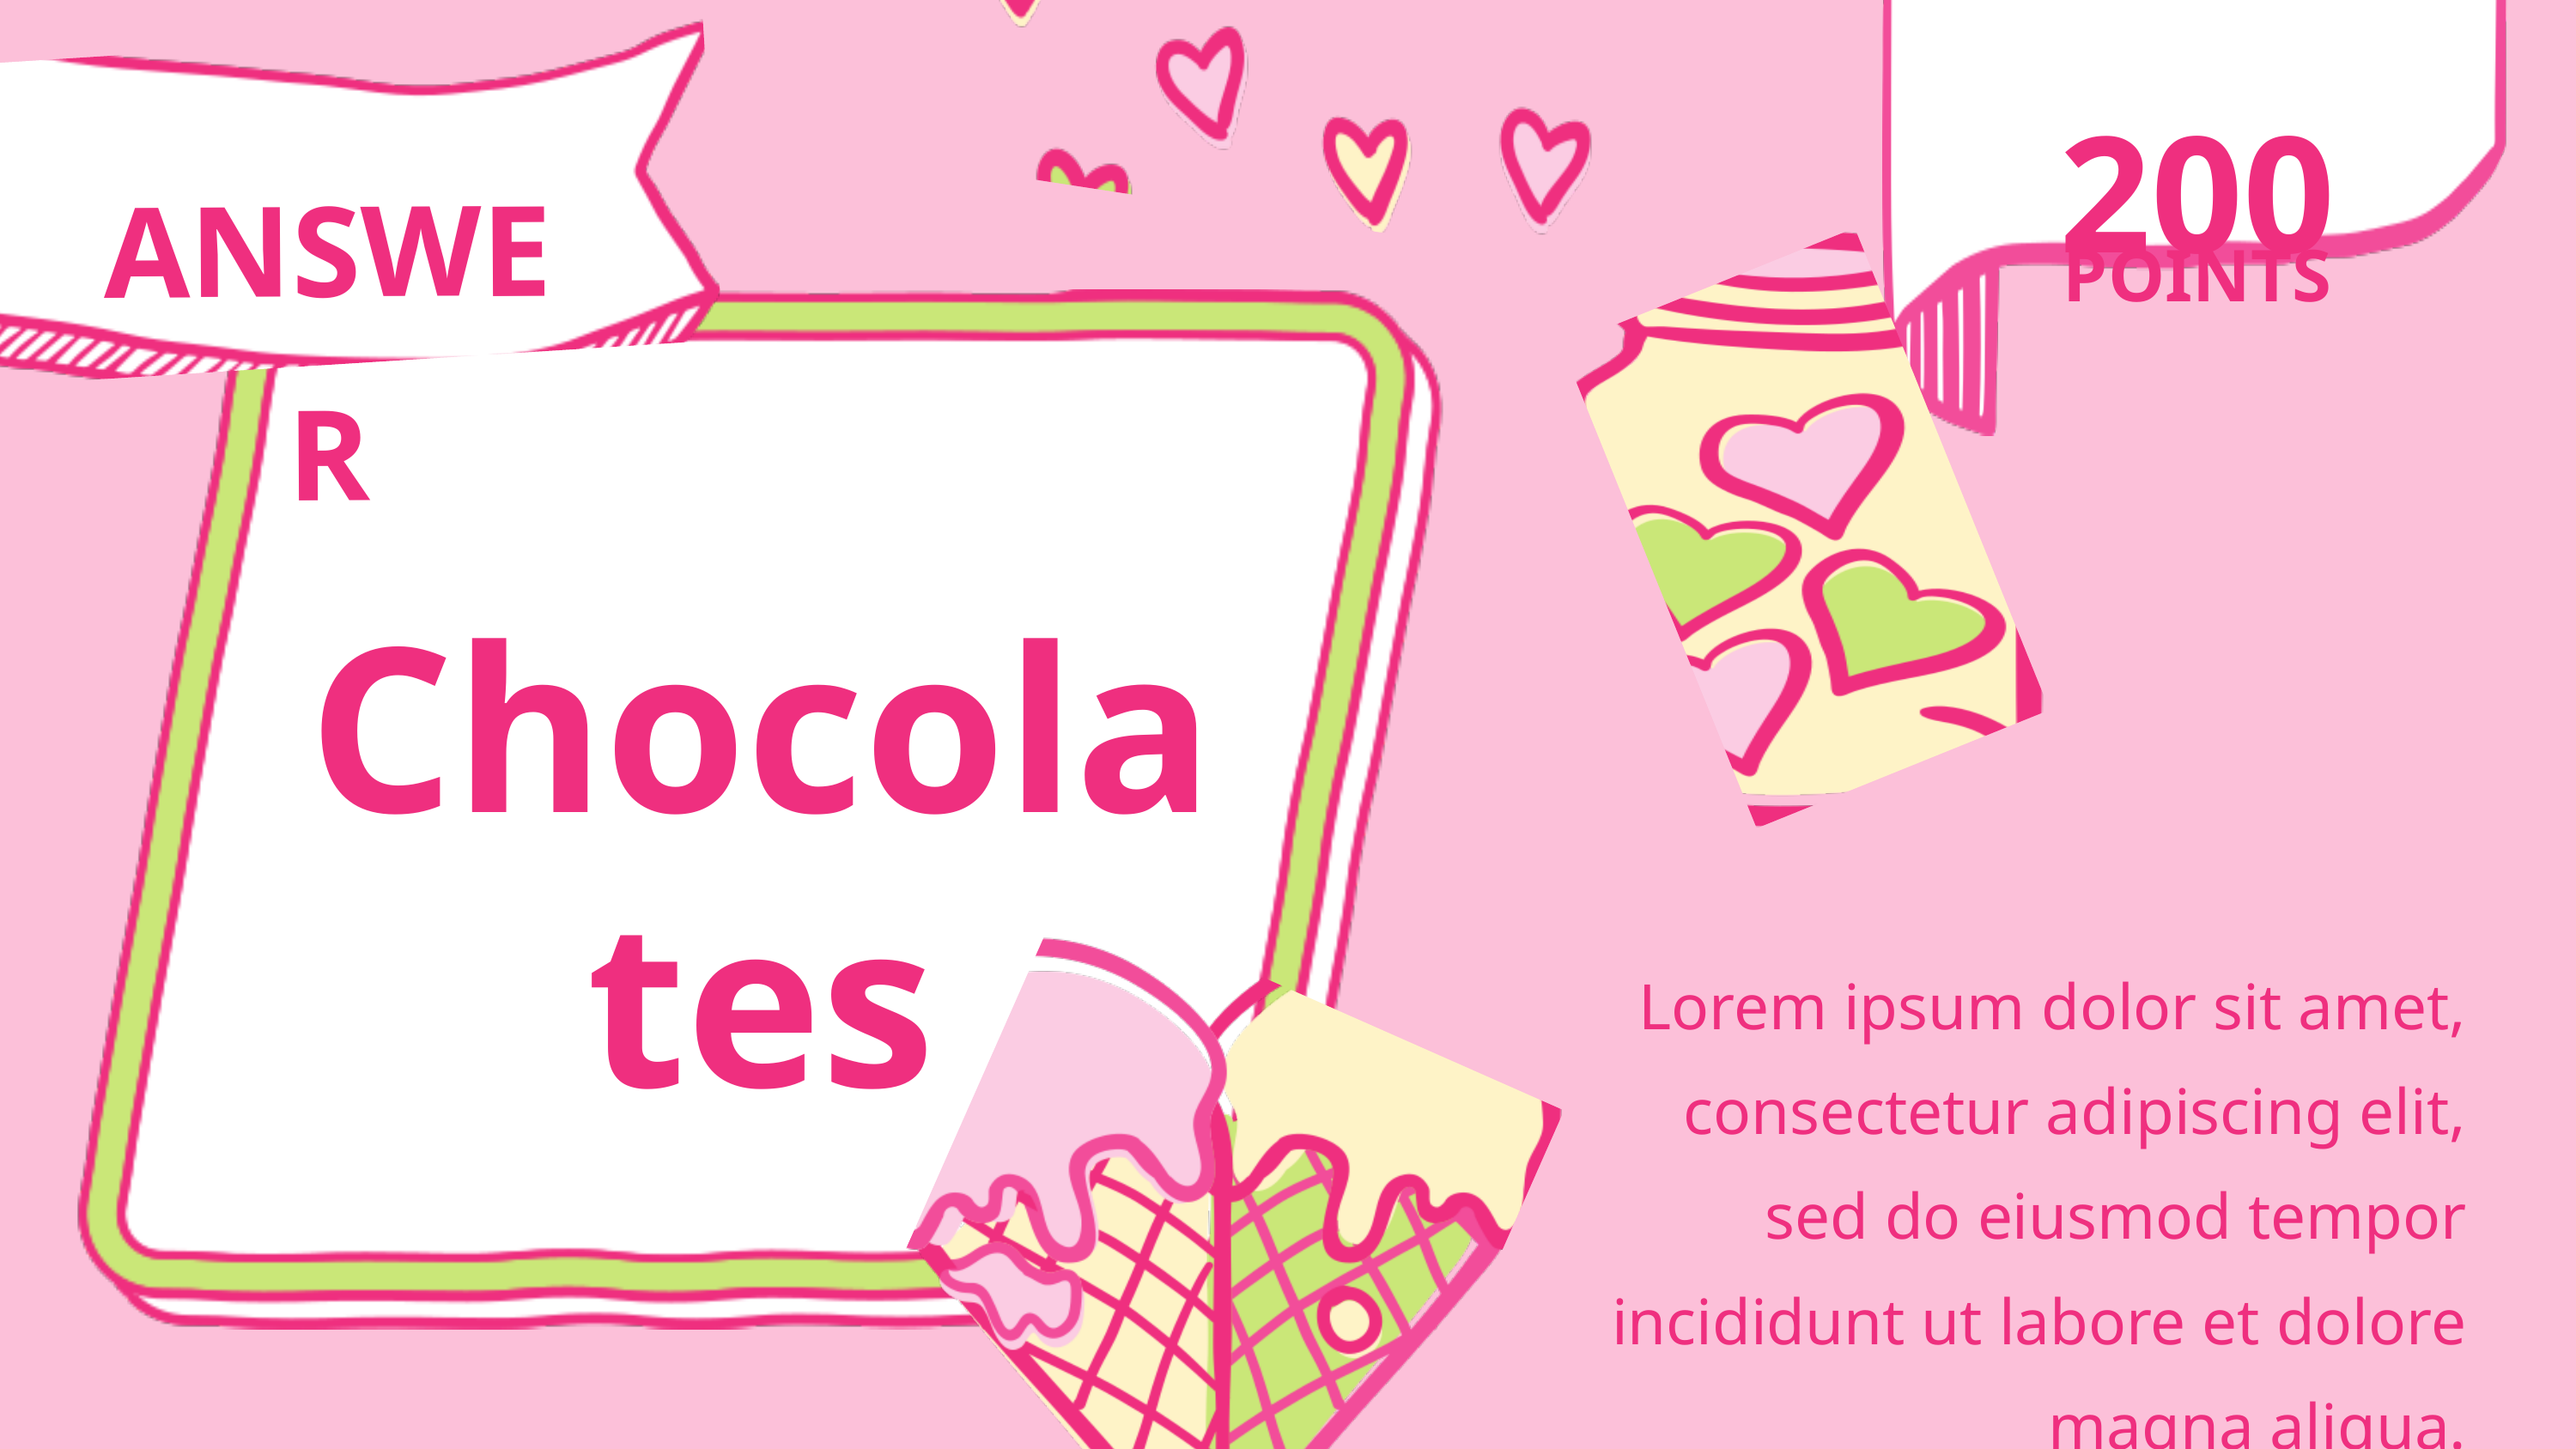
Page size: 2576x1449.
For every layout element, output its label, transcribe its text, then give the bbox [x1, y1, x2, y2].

text_box [1882, 0, 2512, 436]
text_box [839, 1060, 1564, 1449]
text_box [1561, 227, 2050, 828]
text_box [76, 289, 1446, 1330]
text_box Lorem ipsum dolor sit amet, consectetur adipiscing elit, sed do eiusmod tempor incididunt ut labore et dolore magna aliqua. [1564, 937, 2467, 1449]
text_box [0, 18, 720, 386]
text_box 200 [2029, 21, 2366, 198]
text_box [836, 0, 1695, 275]
text_box POINTS [2029, 198, 2366, 316]
text_box ANSWER [76, 116, 579, 288]
